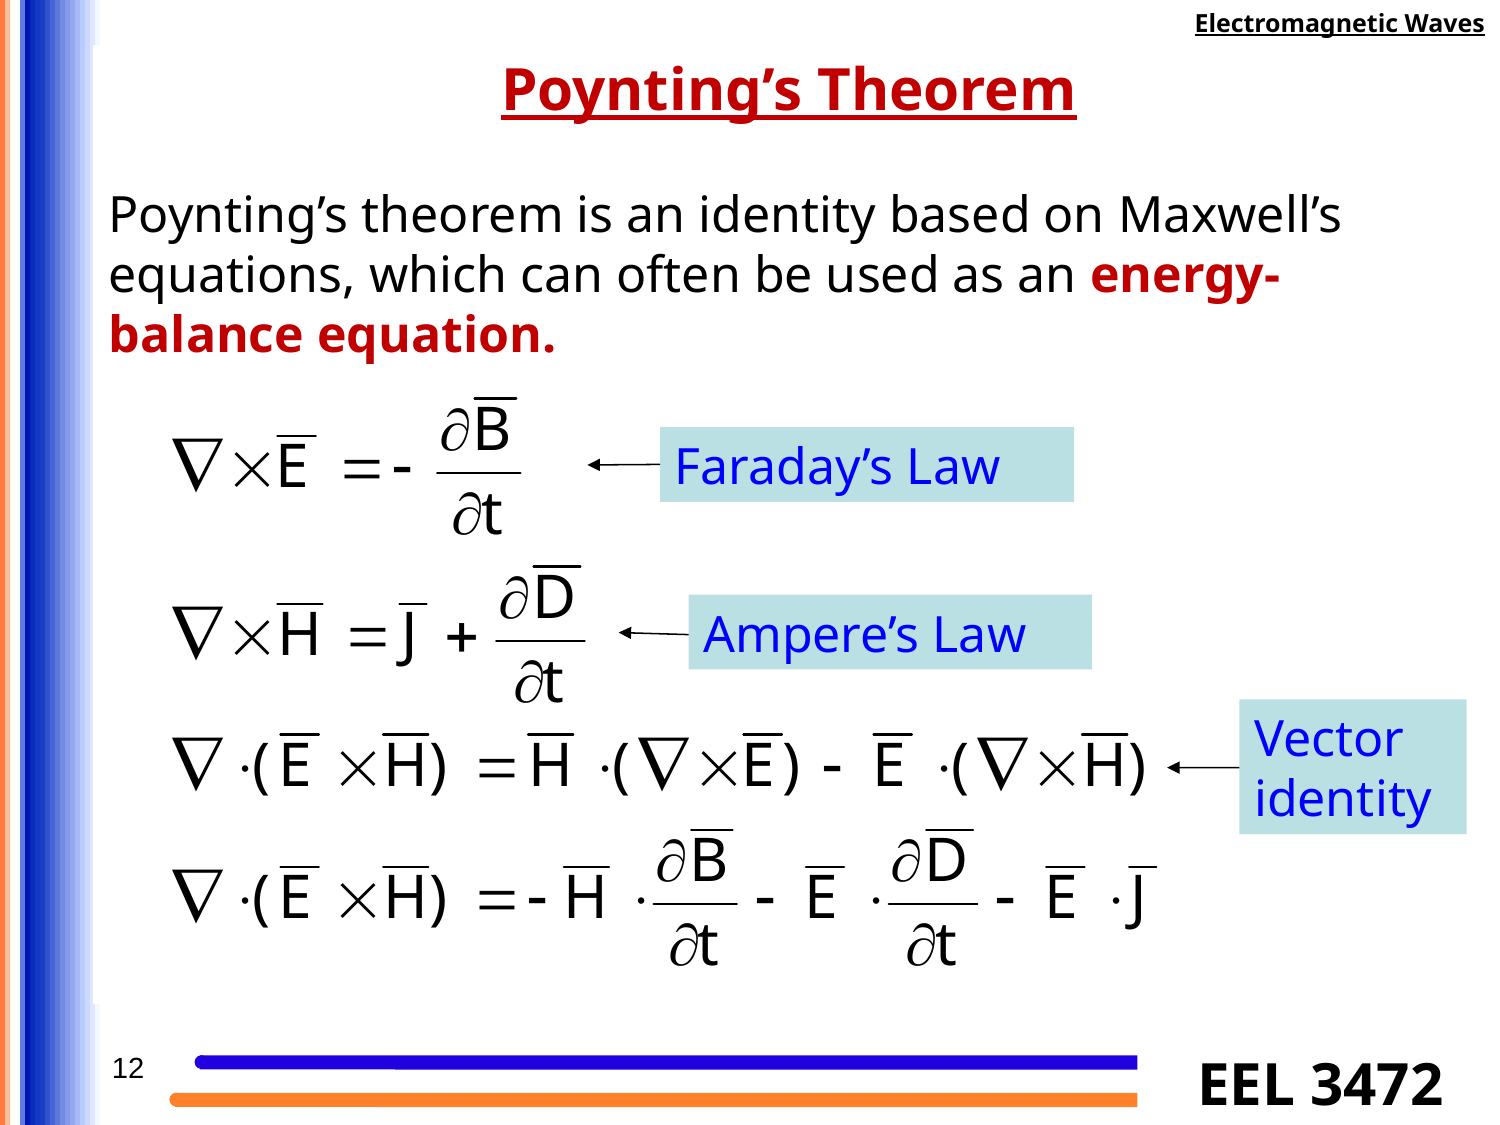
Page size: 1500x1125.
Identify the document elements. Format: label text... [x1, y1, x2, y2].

text_box Vector identity [1239, 699, 1467, 835]
text_box [1171, 761, 1240, 774]
list Poynting’s Theorem Poynting’s theorem is an identity based on Maxwell’s equations, which can often be used as an energy-balance equation. [93, 45, 1485, 1004]
picture [0, 0, 125, 1125]
text_box Electromagnetic Waves [1092, 0, 1500, 45]
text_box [165, 386, 1168, 978]
slide_number 12 [93, 1041, 160, 1105]
